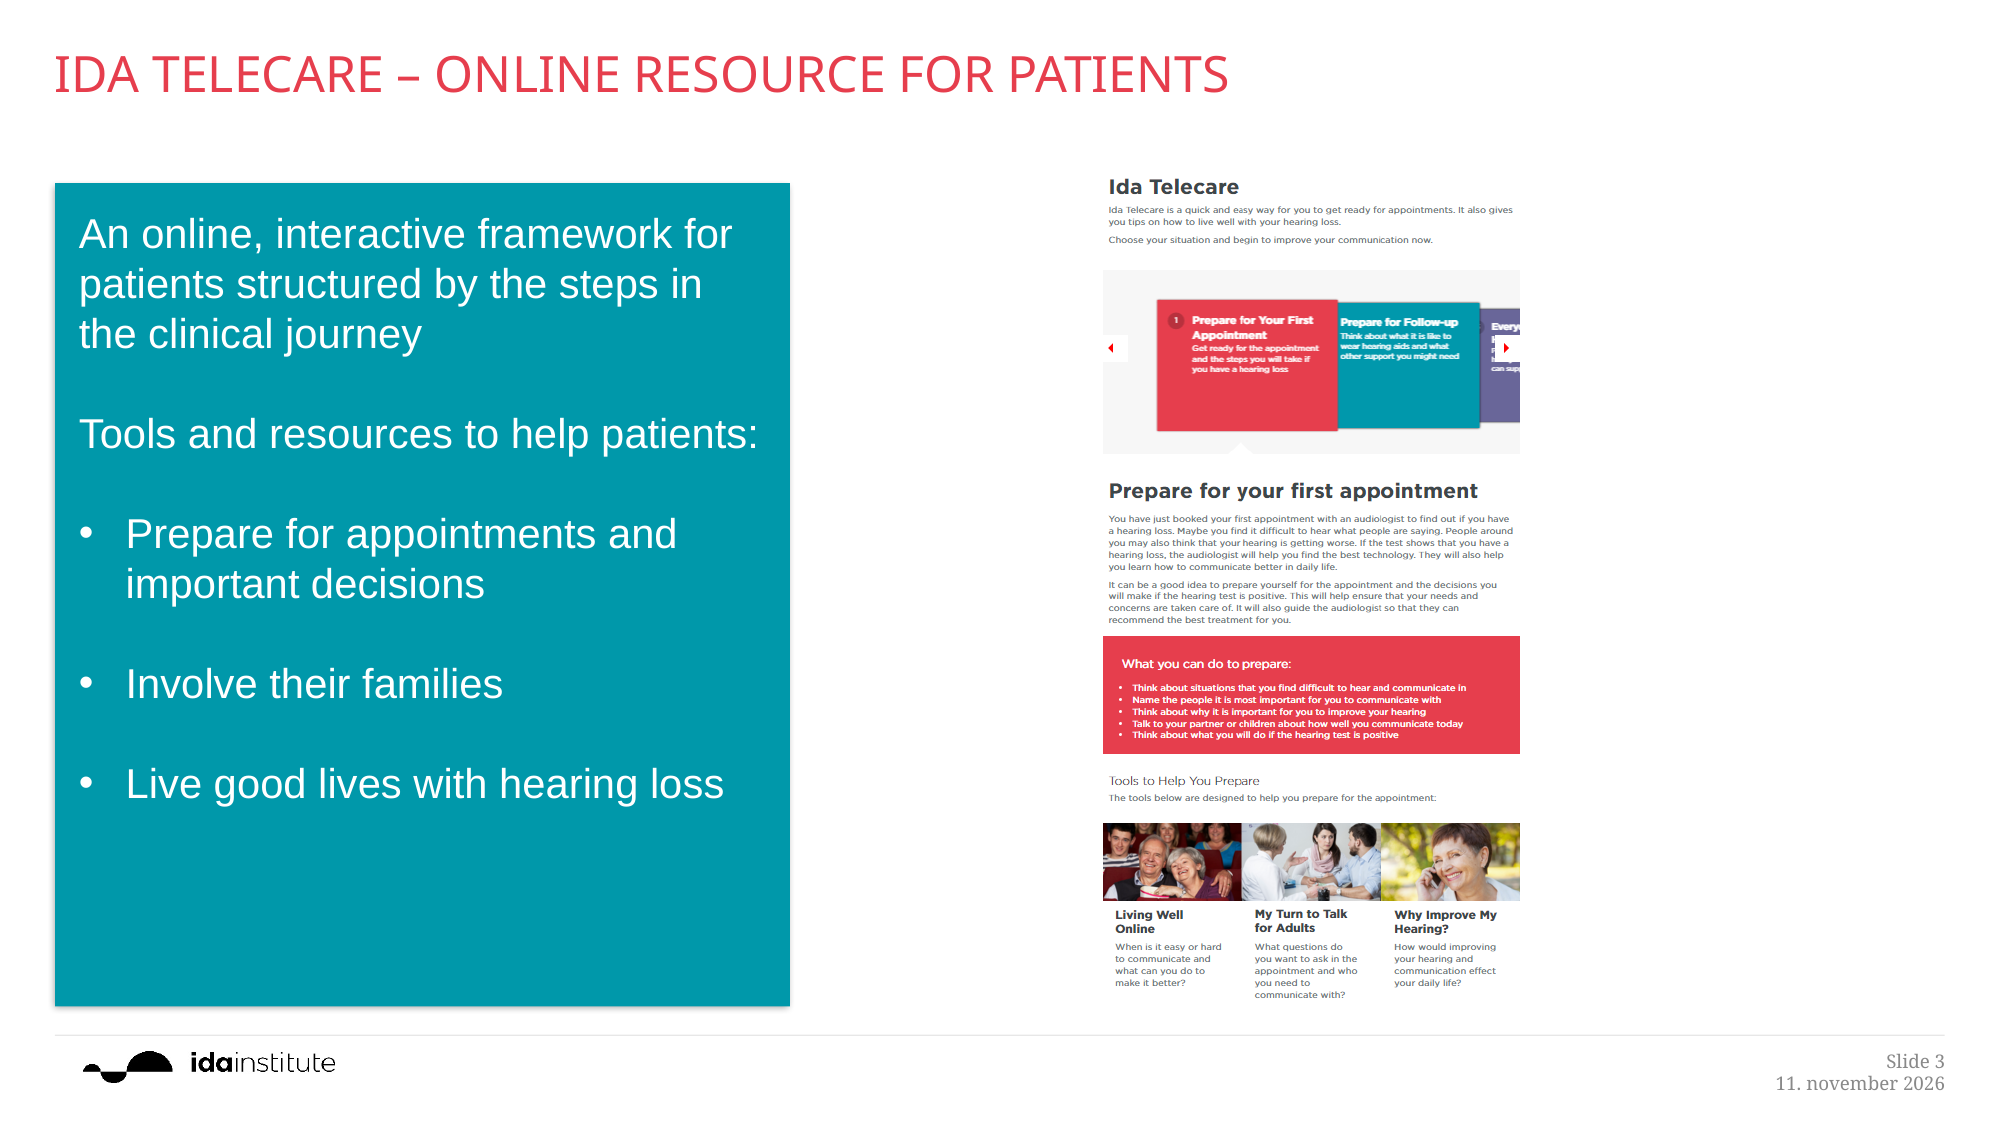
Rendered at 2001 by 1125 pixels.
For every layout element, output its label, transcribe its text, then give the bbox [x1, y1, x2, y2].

text_box An online, interactive framework for patients structured by the steps in the clinical journey Tools and resources to help patients: Prepare for appointments and important decisions Involve their families Live good lives with hearing loss [54, 182, 791, 1007]
picture [83, 1051, 335, 1083]
title IDA TELECARE – ONLINE RESOURCE FOR PATIENTS [54, 42, 1946, 184]
slide_number Slide 3 [1721, 1049, 1946, 1071]
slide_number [1666, 1071, 1946, 1102]
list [1103, 172, 1520, 1007]
